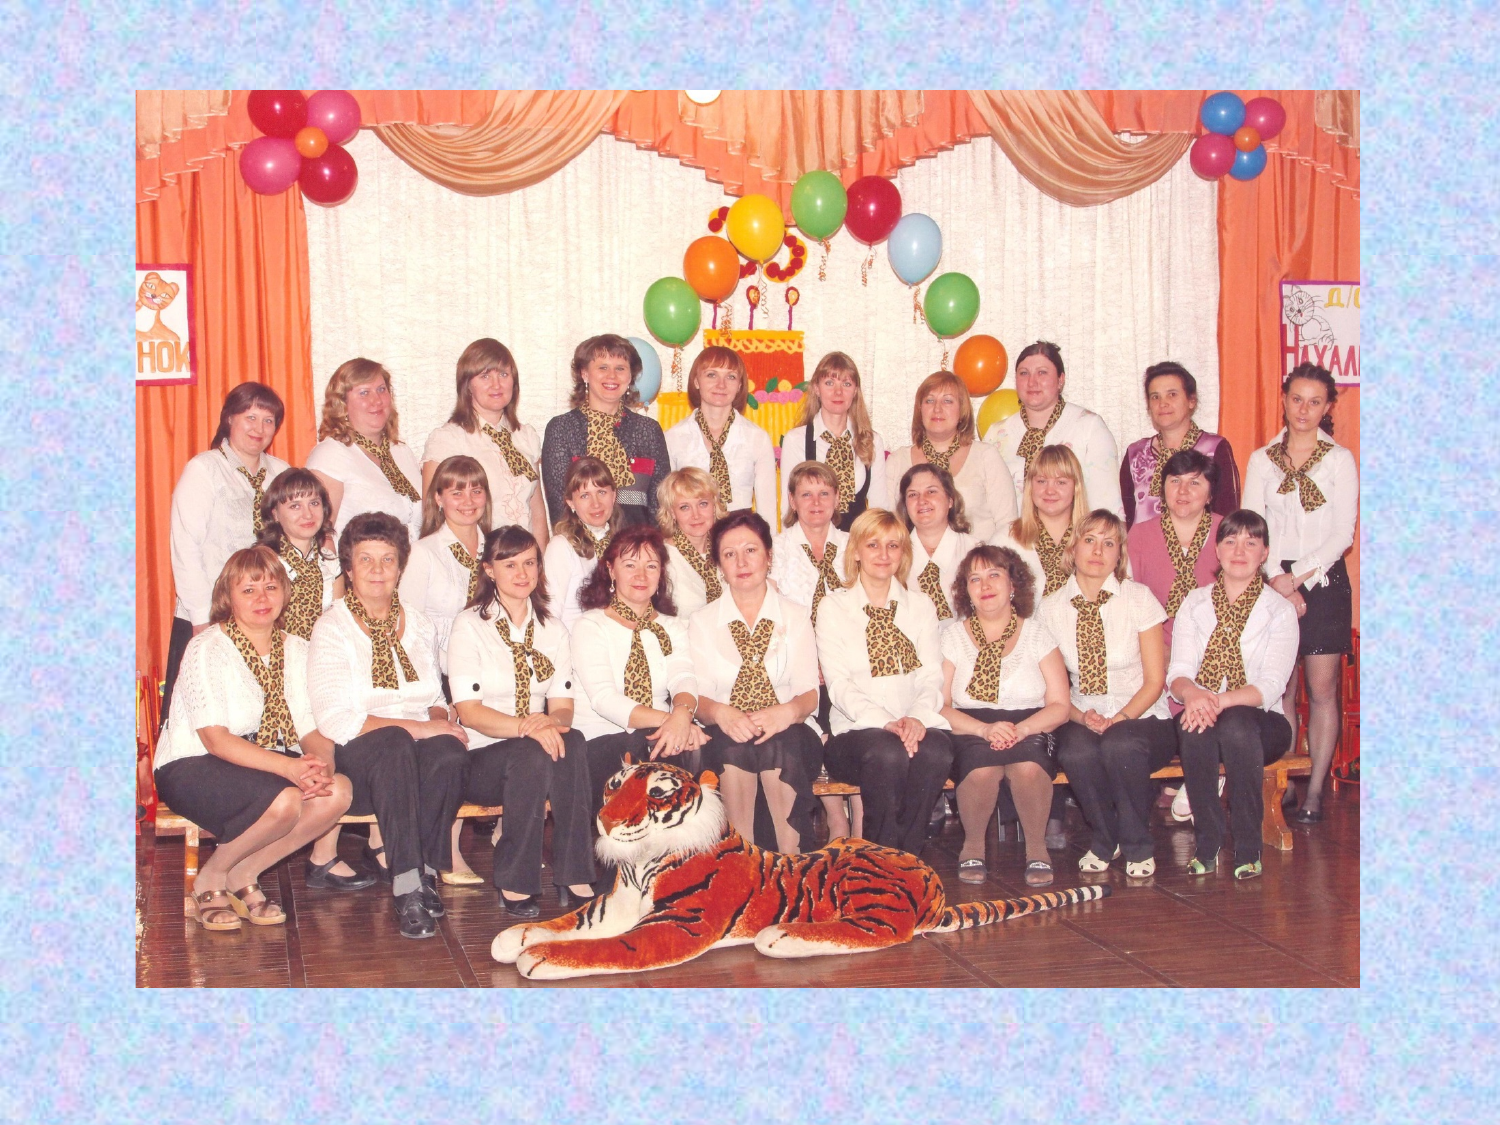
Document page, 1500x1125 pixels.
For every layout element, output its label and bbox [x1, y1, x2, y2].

picture [0, 0, 1500, 1125]
list [135, 89, 1361, 988]
